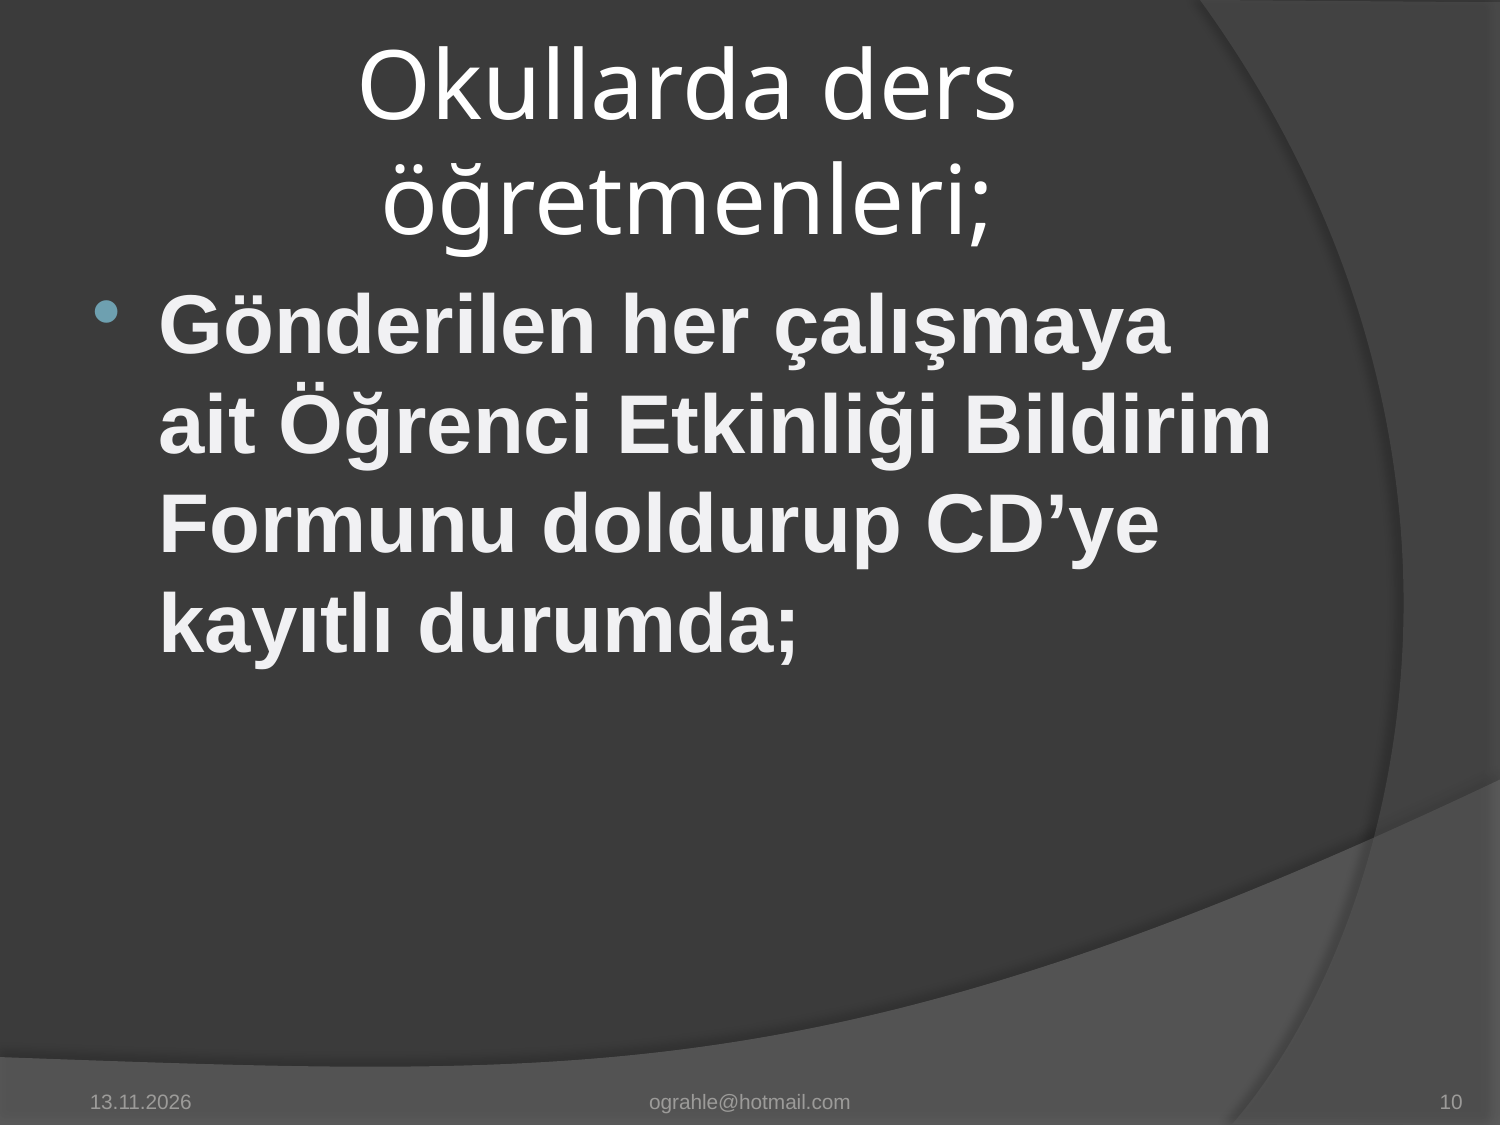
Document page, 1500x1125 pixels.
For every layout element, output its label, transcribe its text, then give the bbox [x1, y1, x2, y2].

slide_number 10 [1337, 1053, 1463, 1114]
footer ograhle@hotmail.com [512, 1053, 988, 1114]
list Gönderilen her çalışmaya ait Öğrenci Etkinliği Bildirim Formunu doldurup CD’ye kayıtlı durumda; [75, 262, 1300, 1005]
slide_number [75, 1053, 425, 1114]
title Okullarda ders öğretmenleri; [75, 45, 1300, 233]
